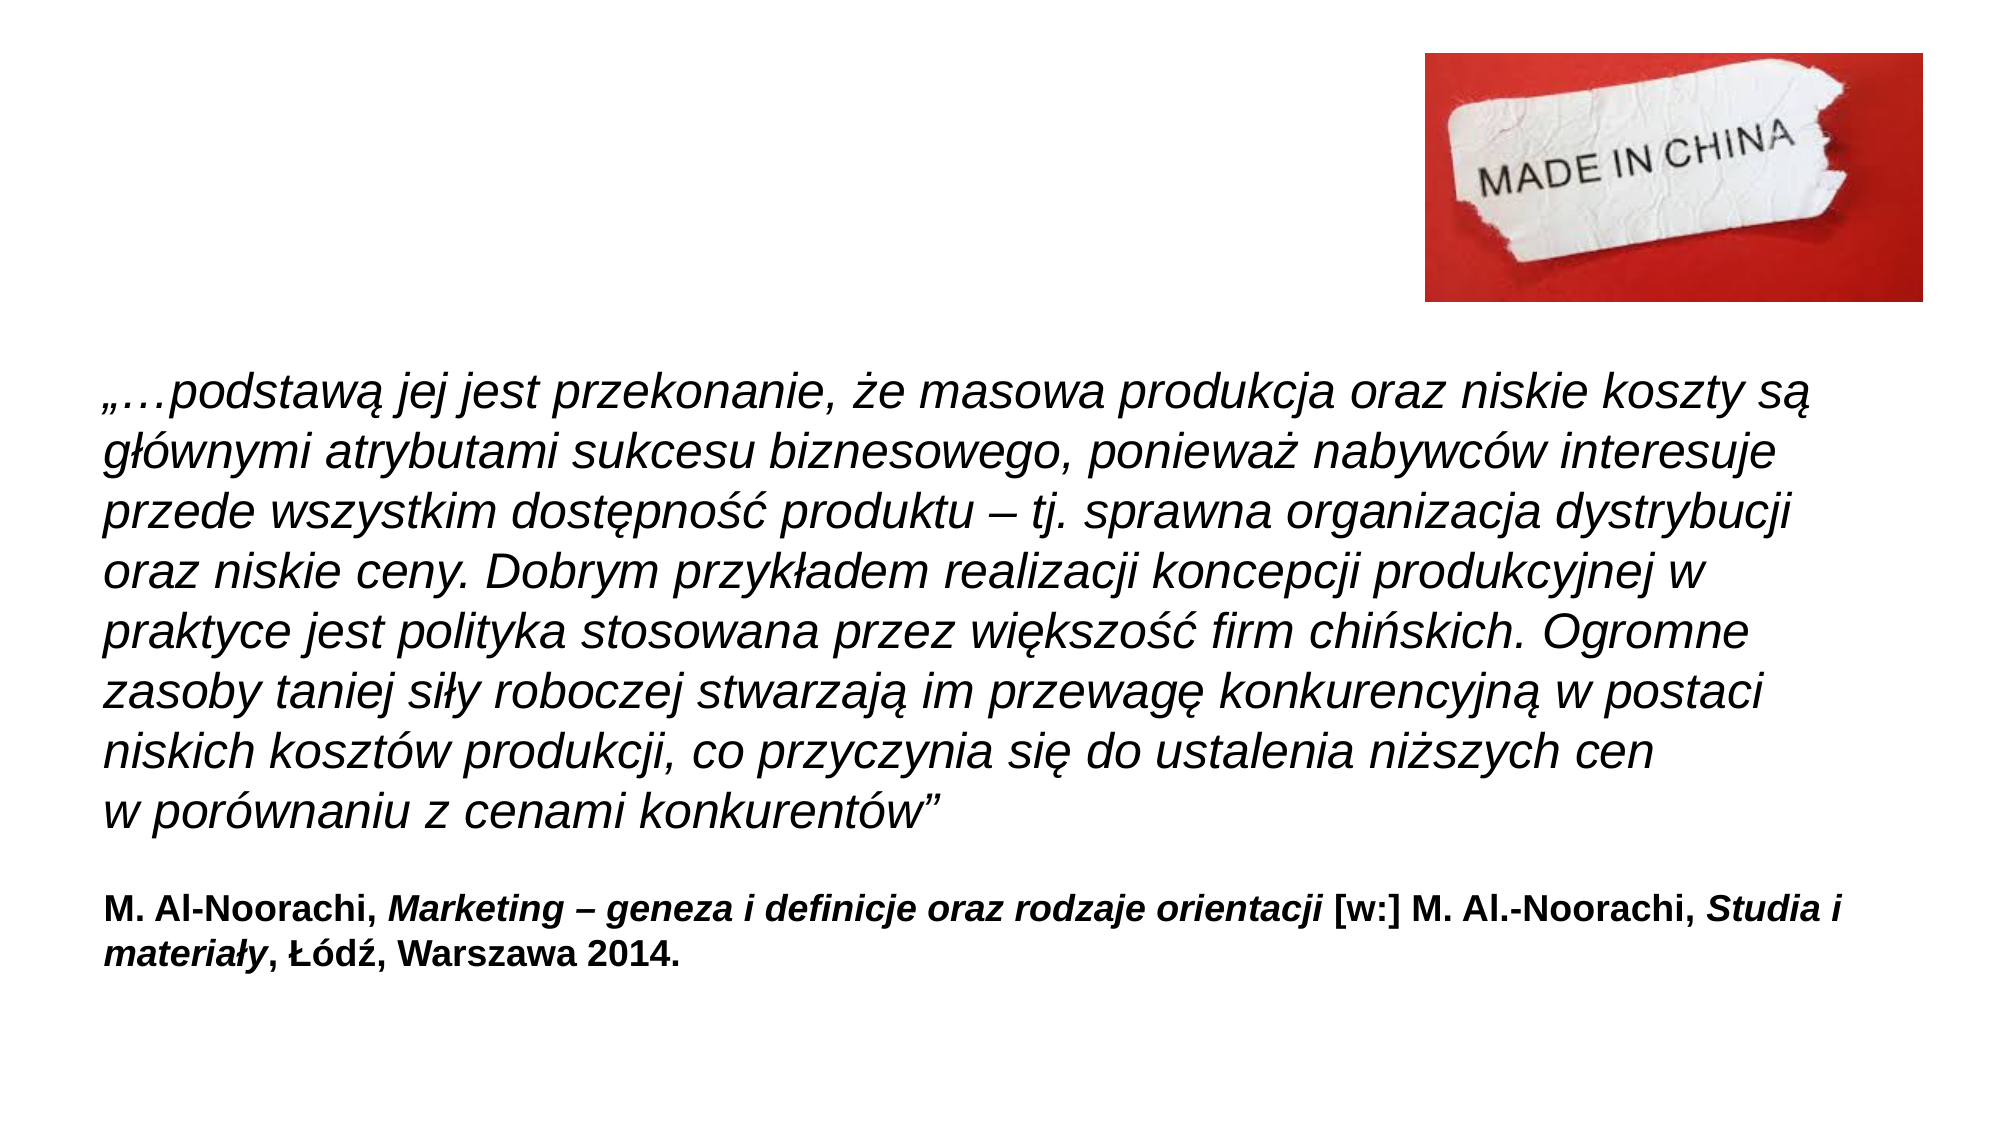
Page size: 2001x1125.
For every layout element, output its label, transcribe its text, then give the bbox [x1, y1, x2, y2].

picture [1425, 53, 1923, 302]
text_box „…podstawą jej jest przekonanie, że masowa produkcja oraz niskie koszty są głównymi atrybutami sukcesu biznesowego, ponieważ nabywców interesuje przede wszystkim dostępność produktu – tj. sprawna organizacja dystrybucji oraz niskie ceny. Dobrym przykładem realizacji koncepcji produkcyjnej w praktyce jest polityka stosowana przez większość firm chińskich. Ogromne zasoby taniej siły roboczej stwarzają im przewagę konkurencyjną w postaci niskich kosztów produkcji, co przyczynia się do ustalenia niższych cen w porównaniu z cenami konkurentów” M. Al‐Noorachi, Marketing – geneza i definicje oraz rodzaje orientacji [w:] M. Al.-Noorachi, Studia i materiały, Łódź, Warszawa 2014. [88, 351, 1881, 982]
